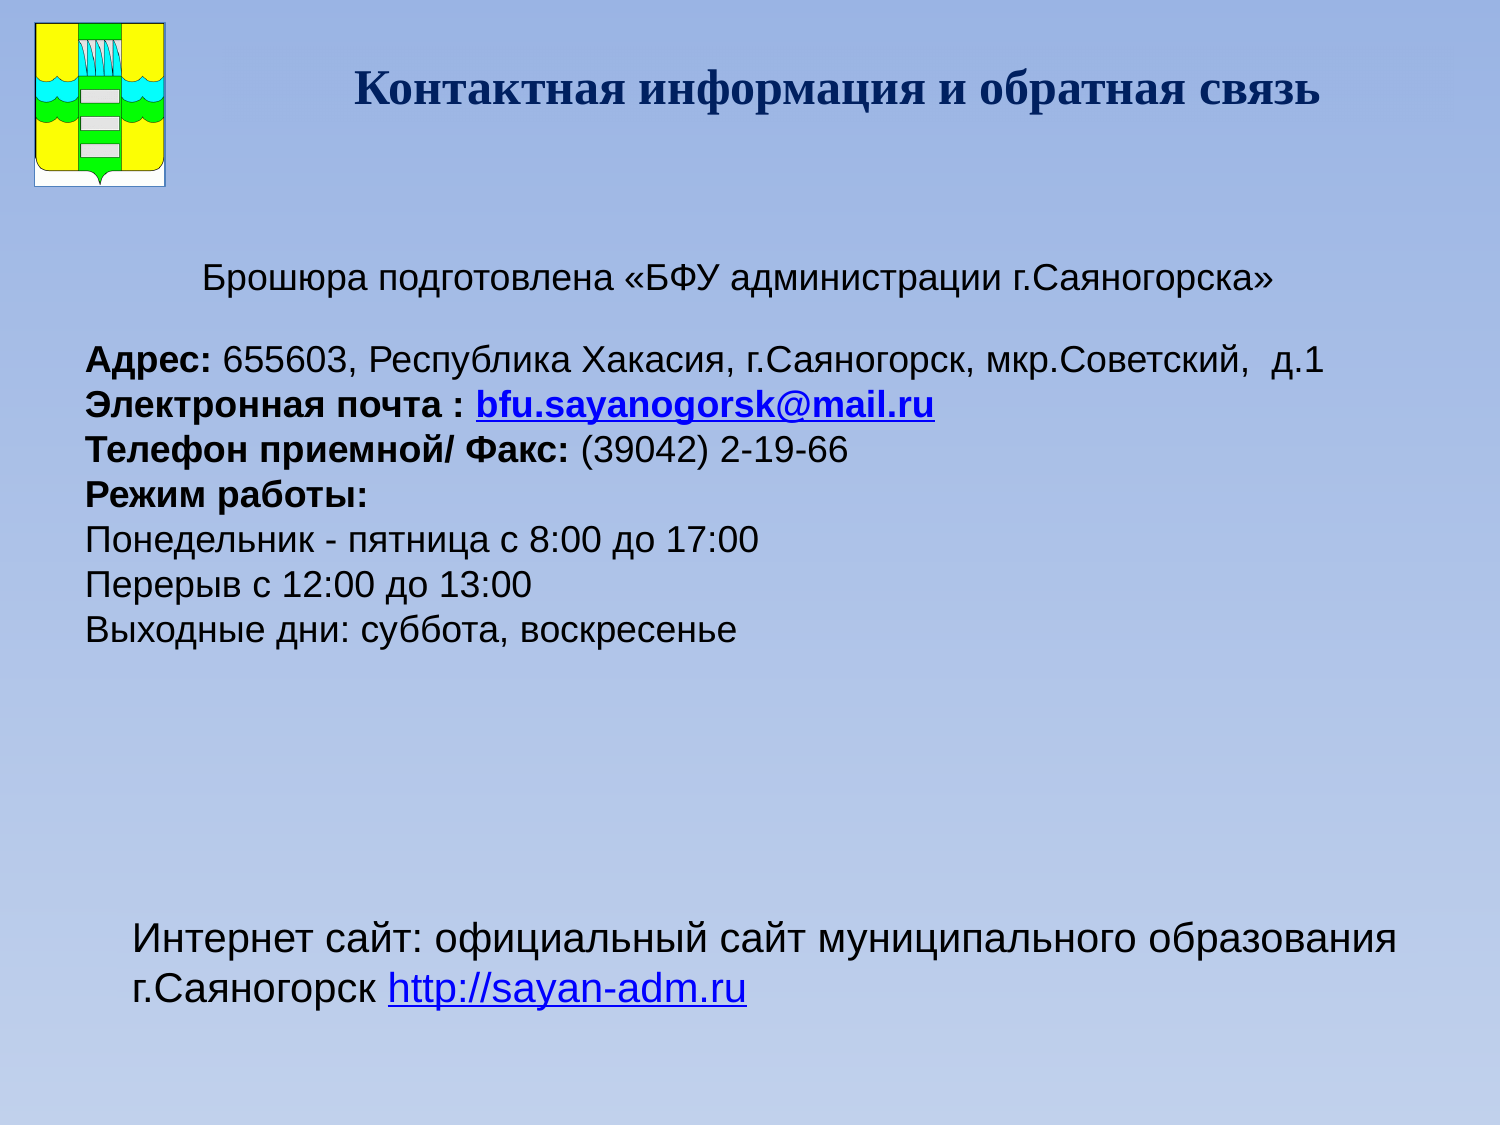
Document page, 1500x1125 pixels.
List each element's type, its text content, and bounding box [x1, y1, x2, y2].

picture [34, 23, 165, 187]
text_box Адрес: 655603, Республика Хакасия, г.Саяногорск, мкр.Советский, д.1 Электронная почта : bfu.sayanogorsk@mail.ru Телефон приемной/ Факс: (39042) 2-19-66 Режим работы: Понедельник - пятница с 8:00 до 17:00 Перерыв с 12:00 до 13:00 Выходные дни: суббота, воскресенье [70, 328, 1442, 658]
text_box Контактная информация и обратная связь [232, 57, 1446, 113]
text_box Брошюра подготовлена «БФУ администрации г.Саяногорска» [93, 246, 1383, 306]
text_box Интернет сайт: официальный сайт муниципального образования г.Саяногорск http://sayan-adm.ru [133, 920, 1405, 1005]
